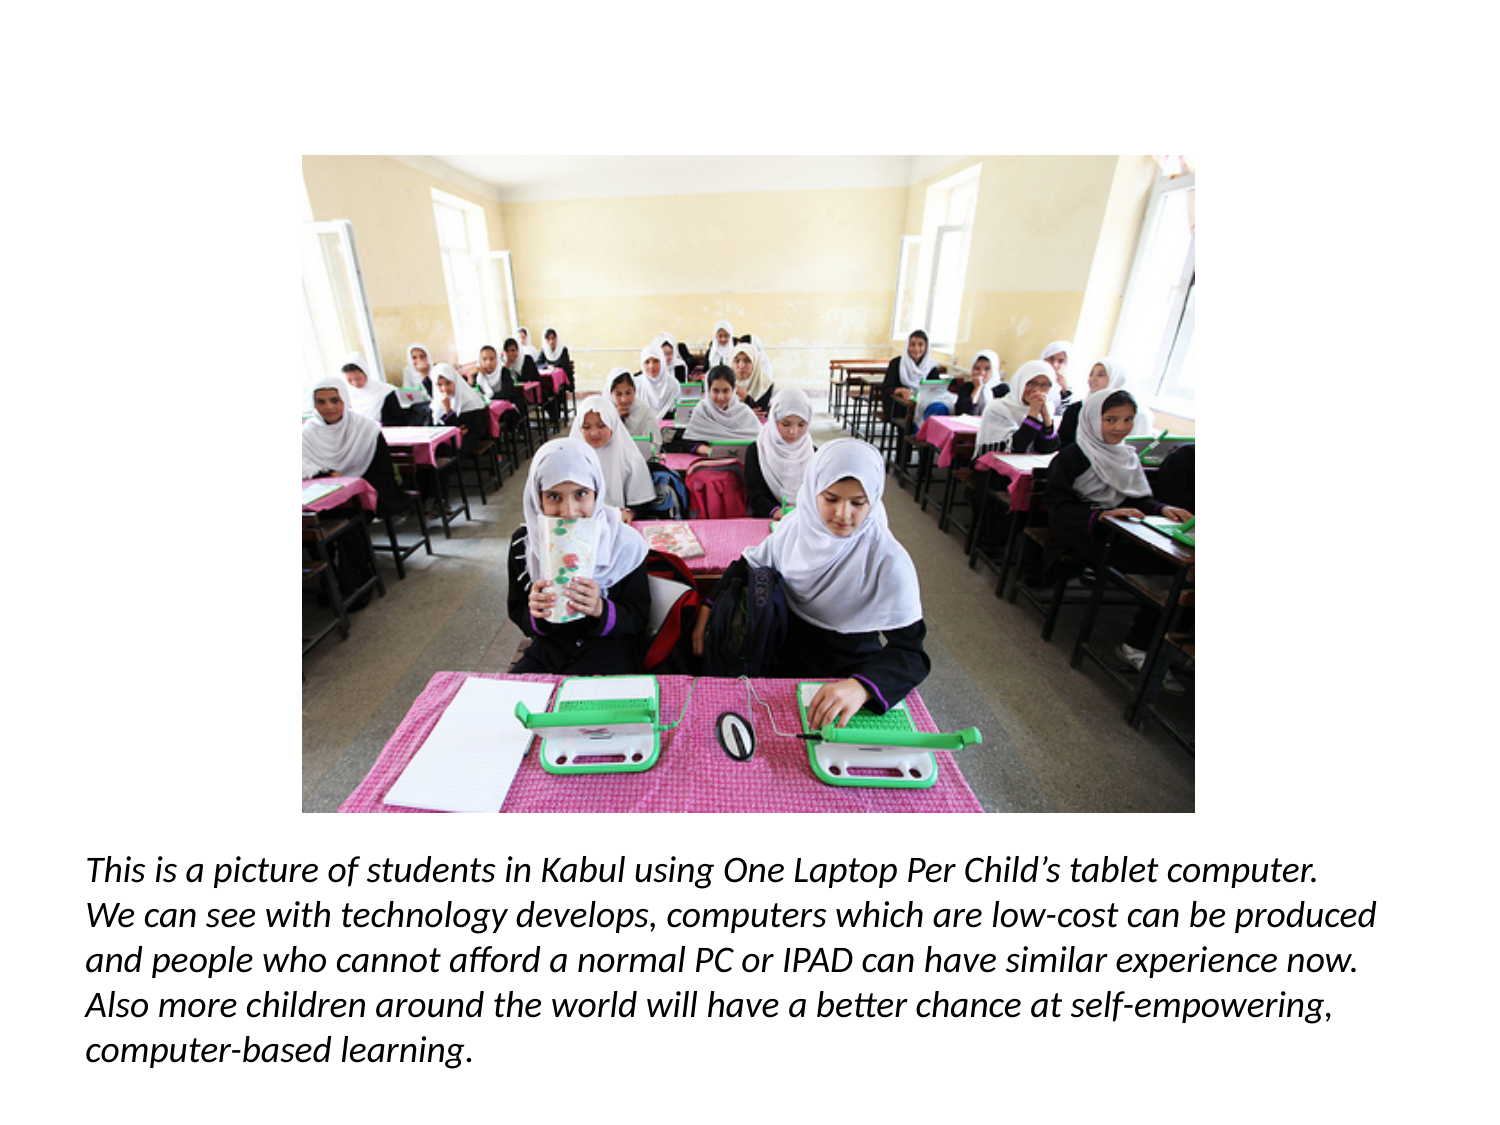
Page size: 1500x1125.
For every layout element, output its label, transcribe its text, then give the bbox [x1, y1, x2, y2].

text_box This is a picture of students in Kabul using One Laptop Per Child’s tablet computer. We can see with technology develops, computers which are low-cost can be produced and people who cannot afford a normal PC or IPAD can have similar experience now. Also more children around the world will have a better chance at self-empowering, computer-based learning. [70, 837, 1402, 1122]
picture [302, 155, 1195, 813]
